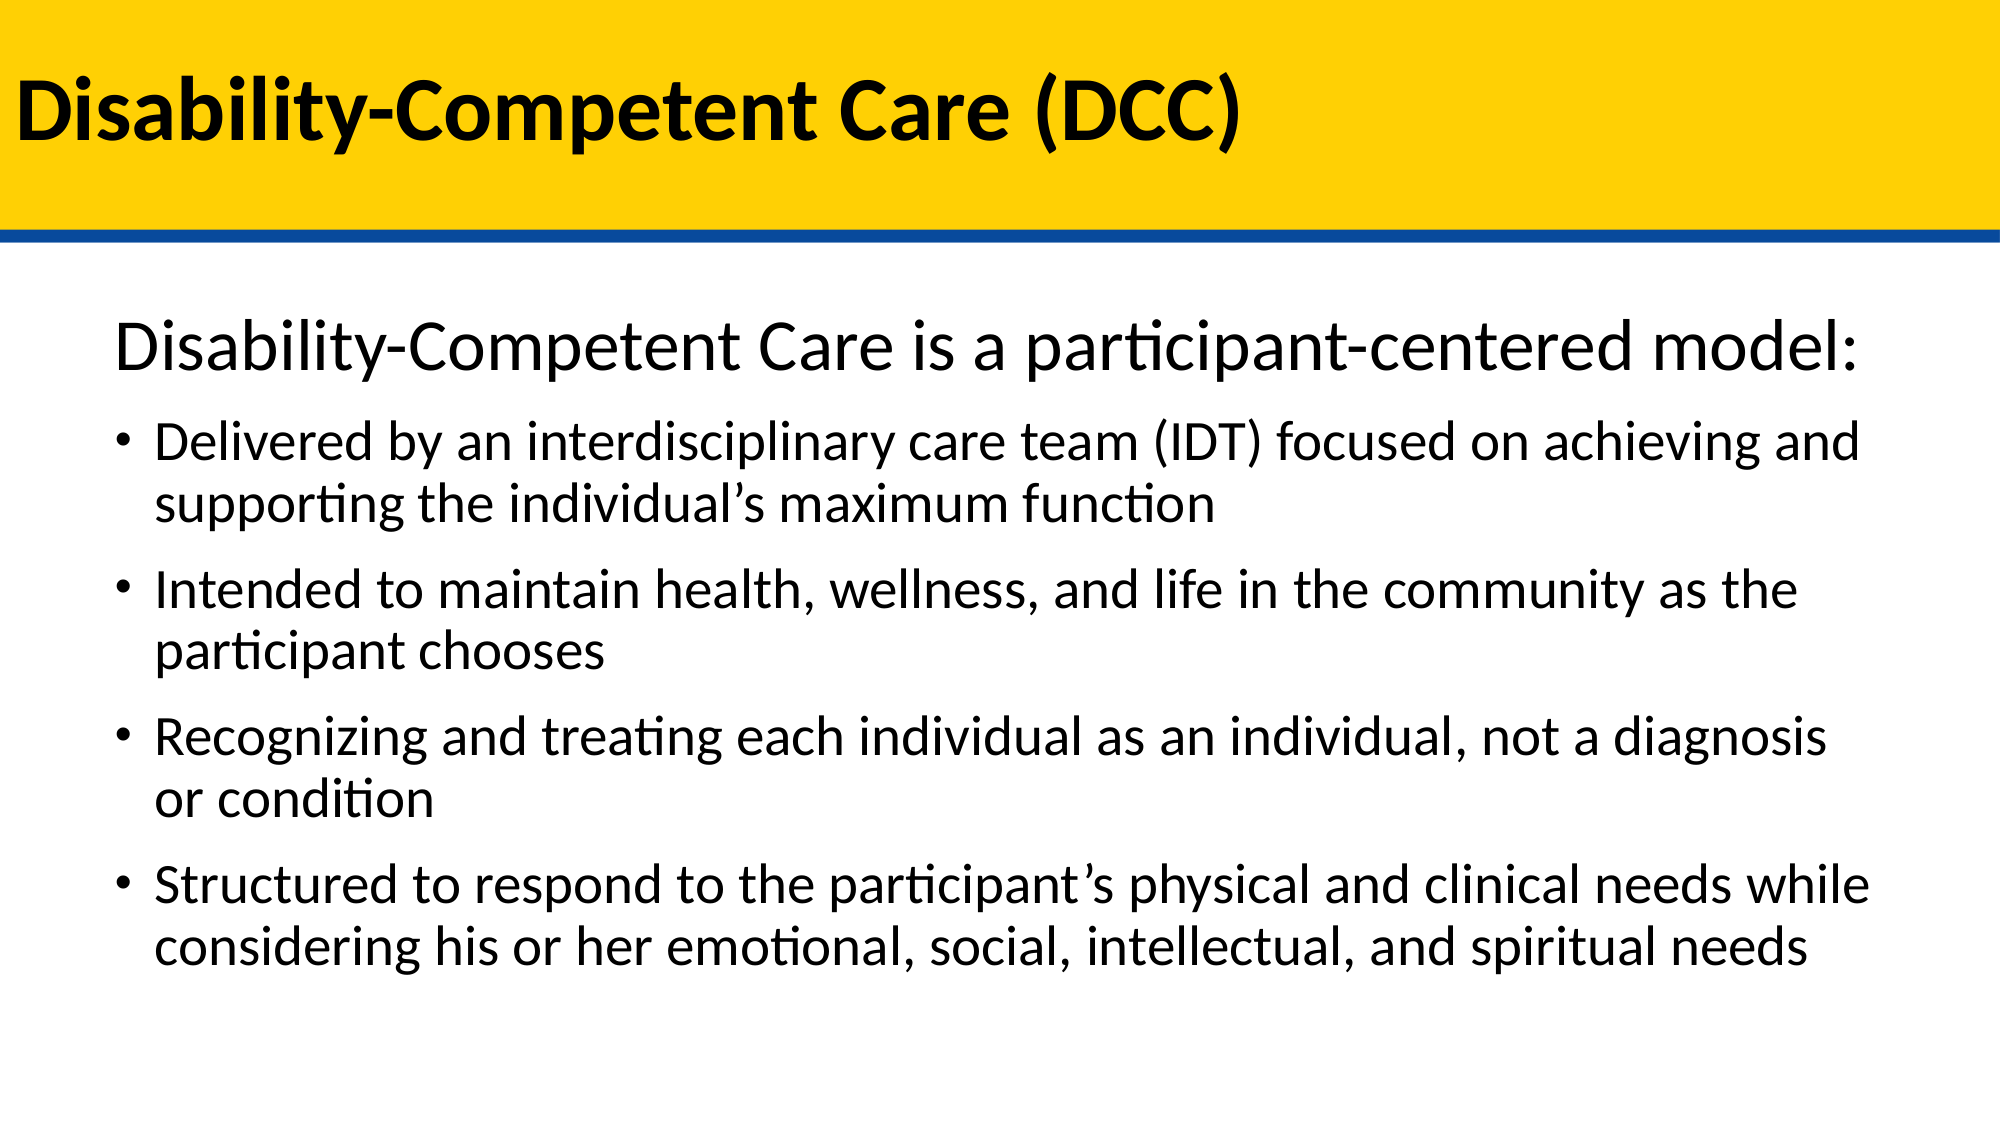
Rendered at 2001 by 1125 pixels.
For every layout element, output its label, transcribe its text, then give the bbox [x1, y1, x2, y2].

title Disability-Competent Care (DCC) [0, 0, 2000, 230]
list Disability-Competent Care is a participant-centered model: Delivered by an interdisciplinary care team (IDT) focused on achieving and supporting the individual’s maximum function Intended to maintain health, wellness, and life in the community as the participant chooses Recognizing and treating each individual as an individual, not a diagnosis or condition Structured to respond to the participant’s physical and clinical needs while considering his or her emotional, social, intellectual, and spiritual needs [99, 299, 1900, 1005]
